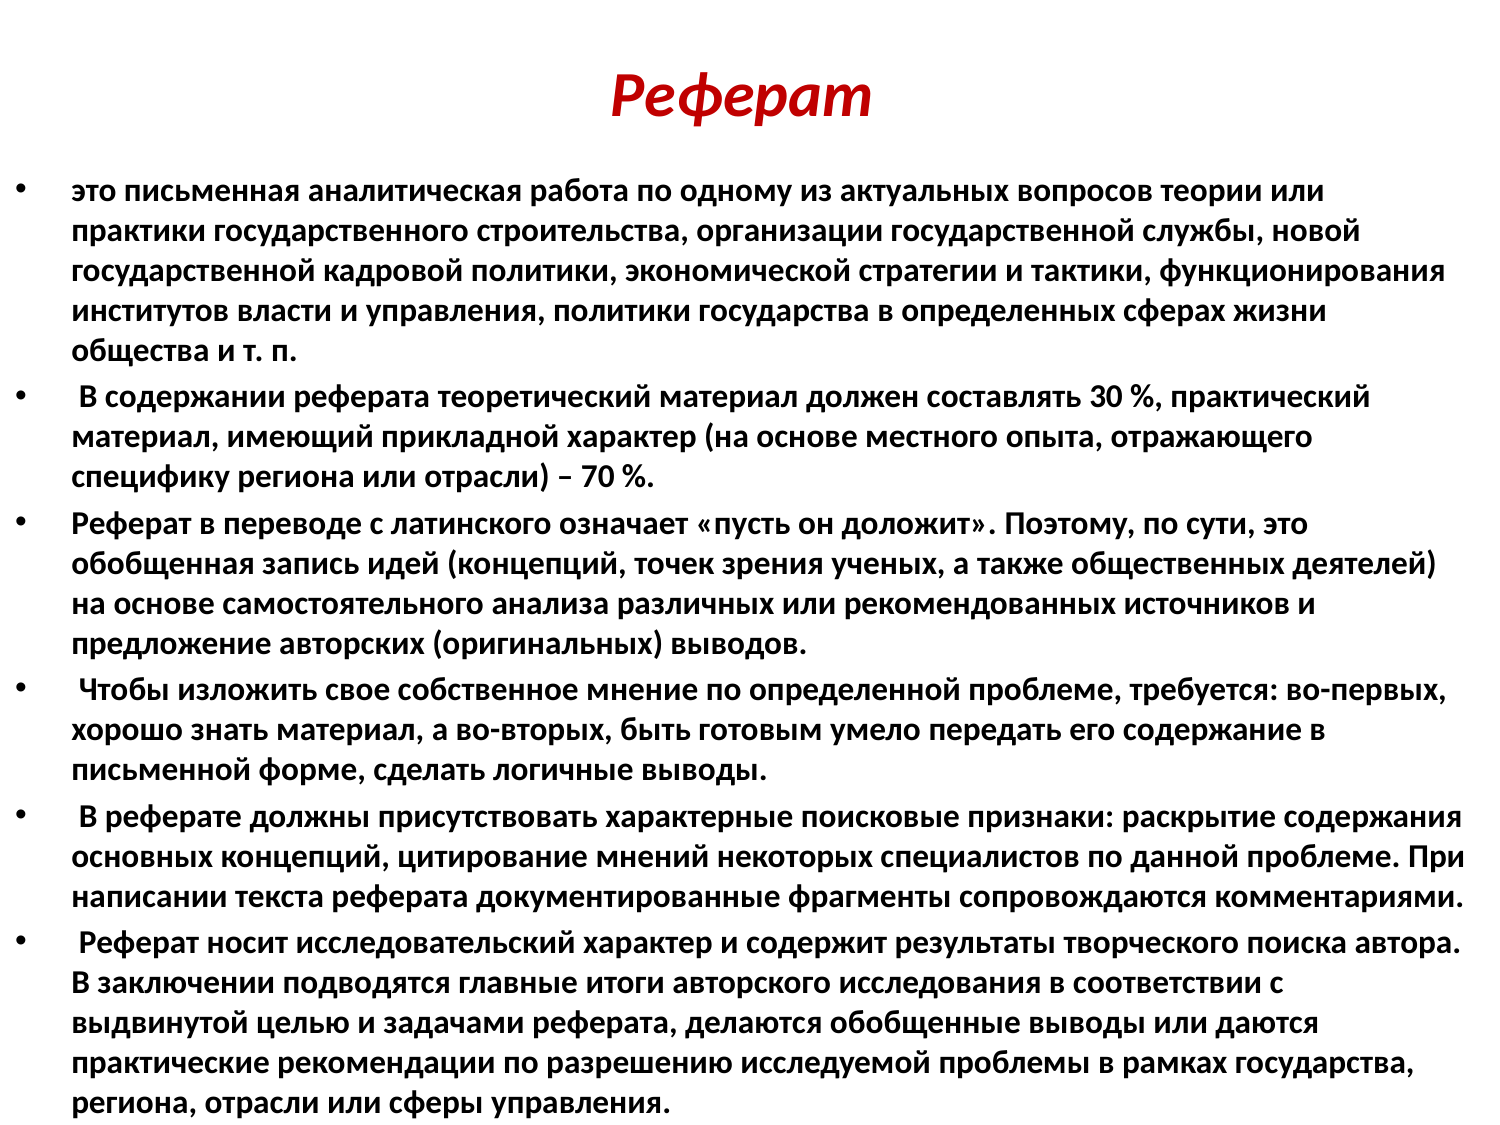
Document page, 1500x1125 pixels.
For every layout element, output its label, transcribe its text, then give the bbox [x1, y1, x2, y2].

list это письменная аналитическая работа по одному из актуальных вопросов теории или практики государственного строительства, организации государственной службы, новой государственной кадровой политики, экономической стратегии и тактики, функционирования институтов власти и управления, политики государства в определенных сферах жизни общества и т. п. В содержании реферата теоретический материал должен составлять 30 %, практический материал, имеющий прикладной характер (на основе местного опыта, отражающего специфику региона или отрасли) – 70 %. Реферат в переводе с латинского означает «пусть он доложит». Поэтому, по сути, это обобщенная запись идей (концепций, точек зрения ученых, а также общественных деятелей) на основе самостоятельного анализа различных или рекомендованных источников и предложение авторских (оригинальных) выводов. Чтобы изложить свое собственное мнение по определенной проблеме, требуется: во-первых, хорошо знать материал, а во-вторых, быть готовым умело передать его содержание в письменной форме, сделать логичные выводы. В реферате должны присутствовать характерные поисковые признаки: раскрытие содержания основных концепций, цитирование мнений некоторых специалистов по данной проблеме. При написании текста реферата документированные фрагменты сопровождаются комментариями. Реферат носит исследовательский характер и содержит результаты творческого поиска автора. В заключении подводятся главные итоги авторского исследования в соответствии с выдвинутой целью и задачами реферата, делаются обобщенные выводы или даются практические рекомендации по разрешению исследуемой проблемы в рамках государства, региона, отрасли или сферы управления. [0, 160, 1483, 1005]
title Реферат [75, 45, 1425, 138]
